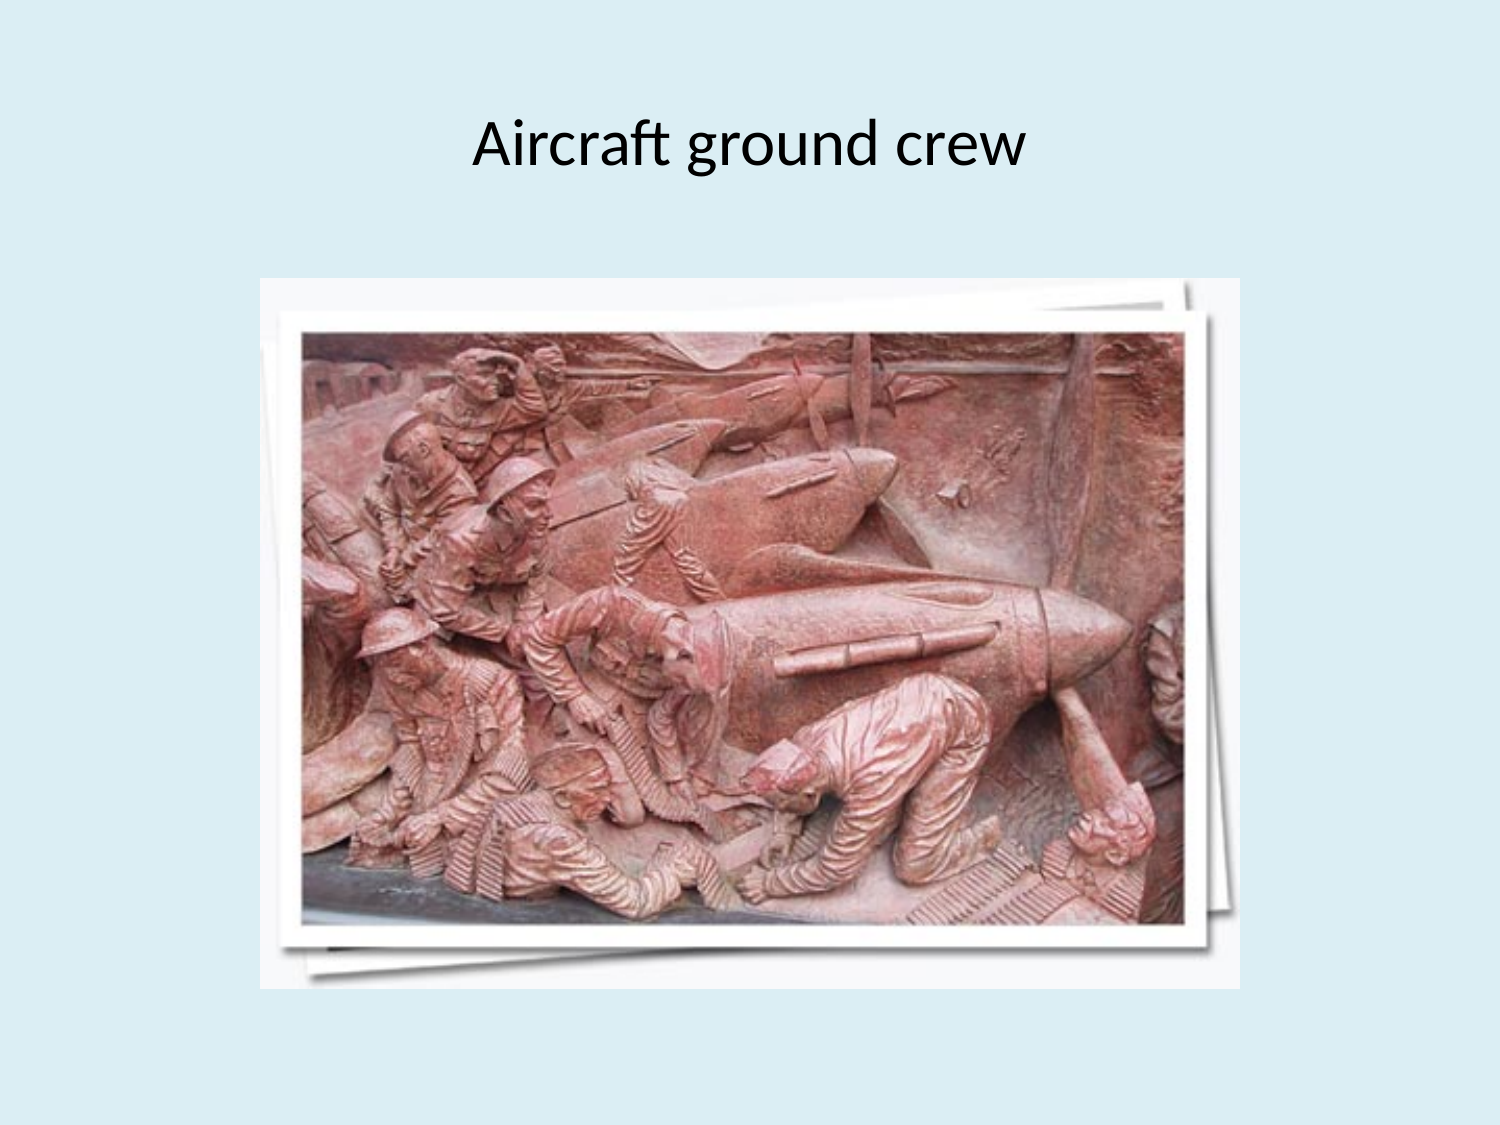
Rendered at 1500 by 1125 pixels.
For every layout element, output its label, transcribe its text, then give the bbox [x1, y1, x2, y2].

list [260, 278, 1240, 990]
title Aircraft ground crew [75, 45, 1425, 233]
